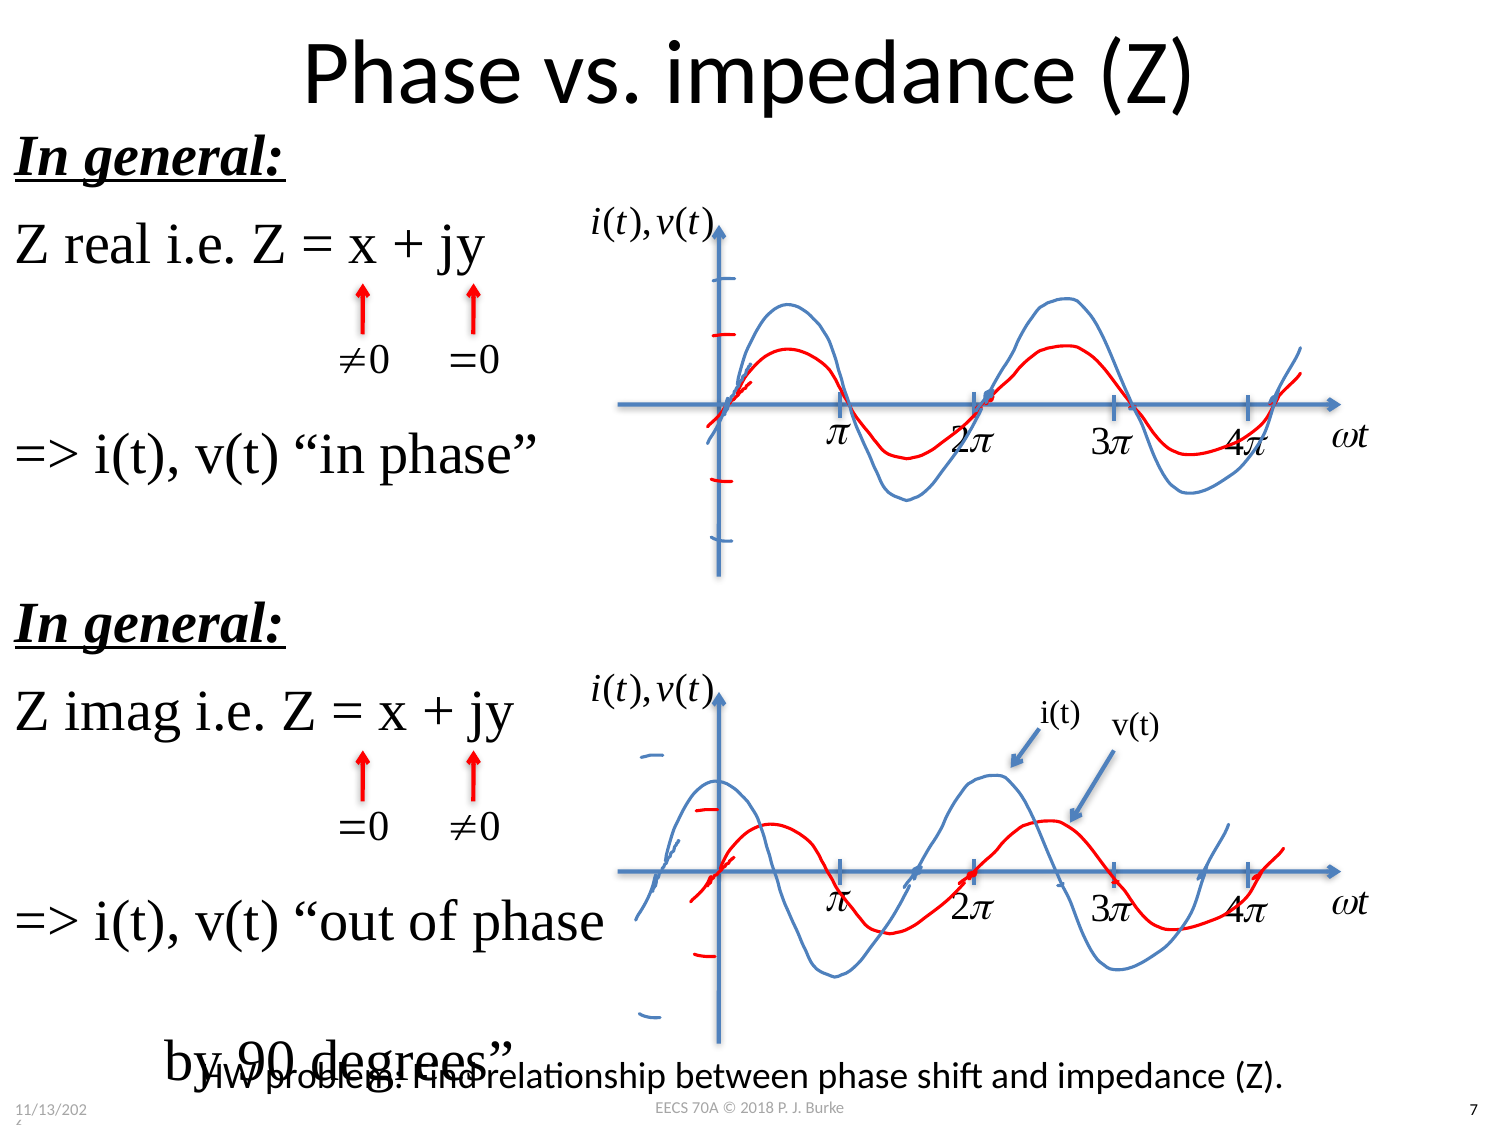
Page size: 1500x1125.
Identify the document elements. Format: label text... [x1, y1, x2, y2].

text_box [328, 334, 397, 385]
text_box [1055, 764, 1129, 809]
title Phase vs. impedance (Z) [75, 0, 1425, 135]
text_box In general: [0, 576, 458, 662]
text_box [439, 334, 508, 385]
text_box Z imag i.e. Z = x + jy => i(t), v(t) “out of phase by 90 degrees” [0, 664, 583, 1100]
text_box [439, 800, 508, 851]
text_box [328, 800, 397, 852]
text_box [584, 197, 1379, 577]
text_box Z real i.e. Z = x + jy => i(t), v(t) “in phase” [0, 197, 583, 493]
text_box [584, 664, 1379, 1044]
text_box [1005, 733, 1045, 763]
text_box In general: [0, 109, 458, 195]
text_box HW problem: Find relationship between phase shift and impedance (Z). [185, 1043, 1475, 1104]
